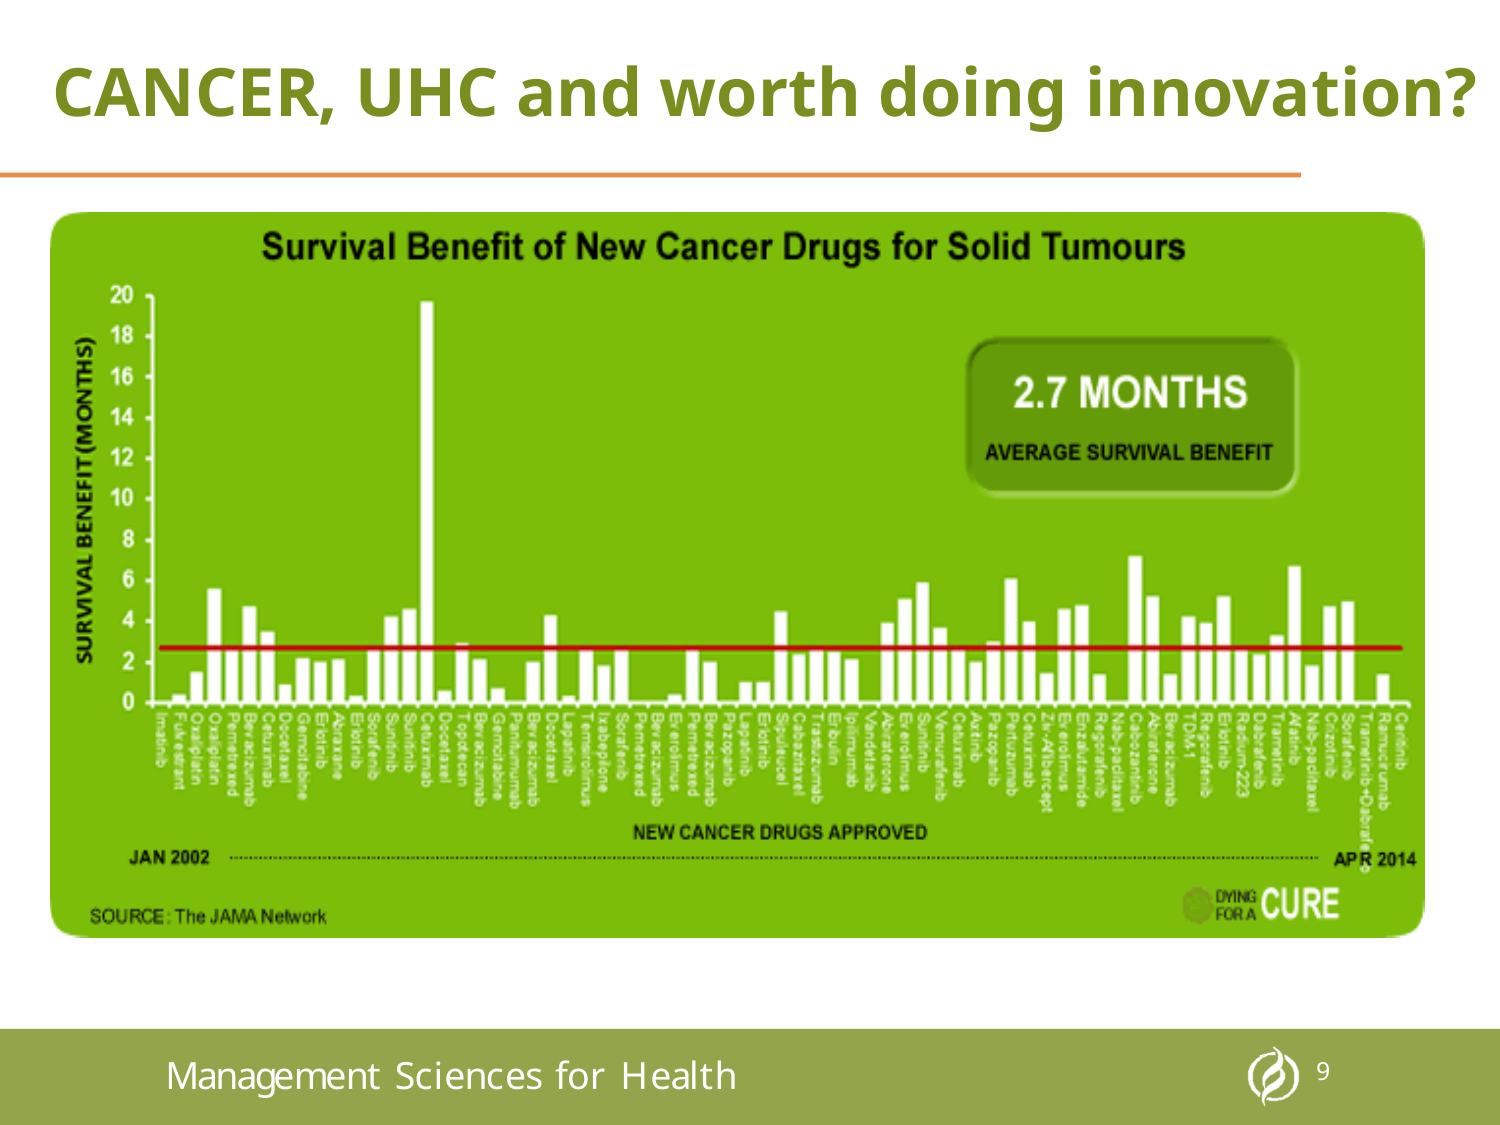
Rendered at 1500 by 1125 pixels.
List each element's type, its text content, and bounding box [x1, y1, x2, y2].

title CANCER, UHC and worth doing innovation? [37, 37, 1500, 143]
slide_number 9 [1301, 1042, 1450, 1103]
picture [49, 212, 1426, 938]
